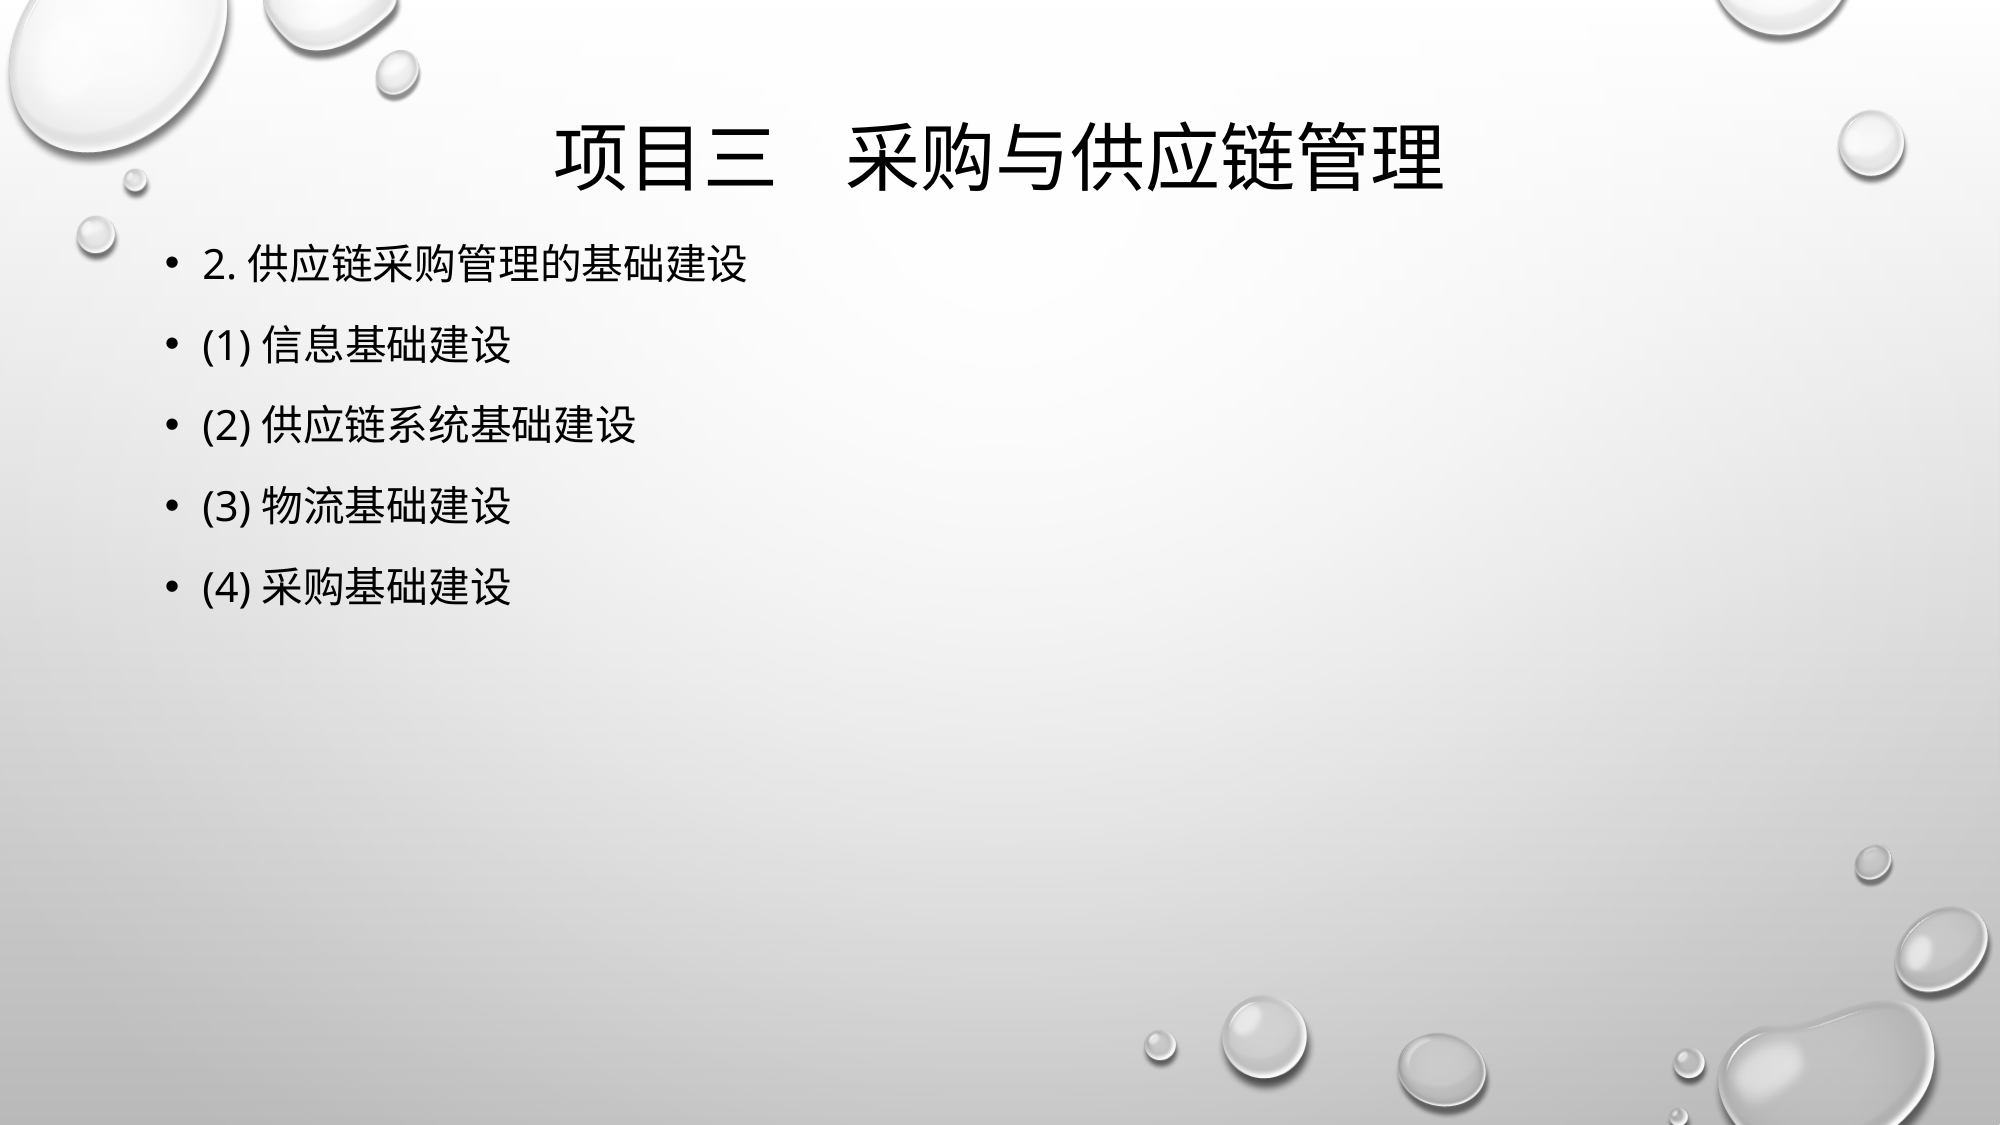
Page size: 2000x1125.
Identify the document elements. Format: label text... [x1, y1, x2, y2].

list 2.供应链采购管理的基础建设 (1)信息基础建设 (2)供应链系统基础建设 (3)物流基础建设 (4)采购基础建设 [149, 219, 1850, 950]
picture [0, 0, 2000, 1125]
title 项目三 采购与供应链管理 [149, 101, 1850, 219]
